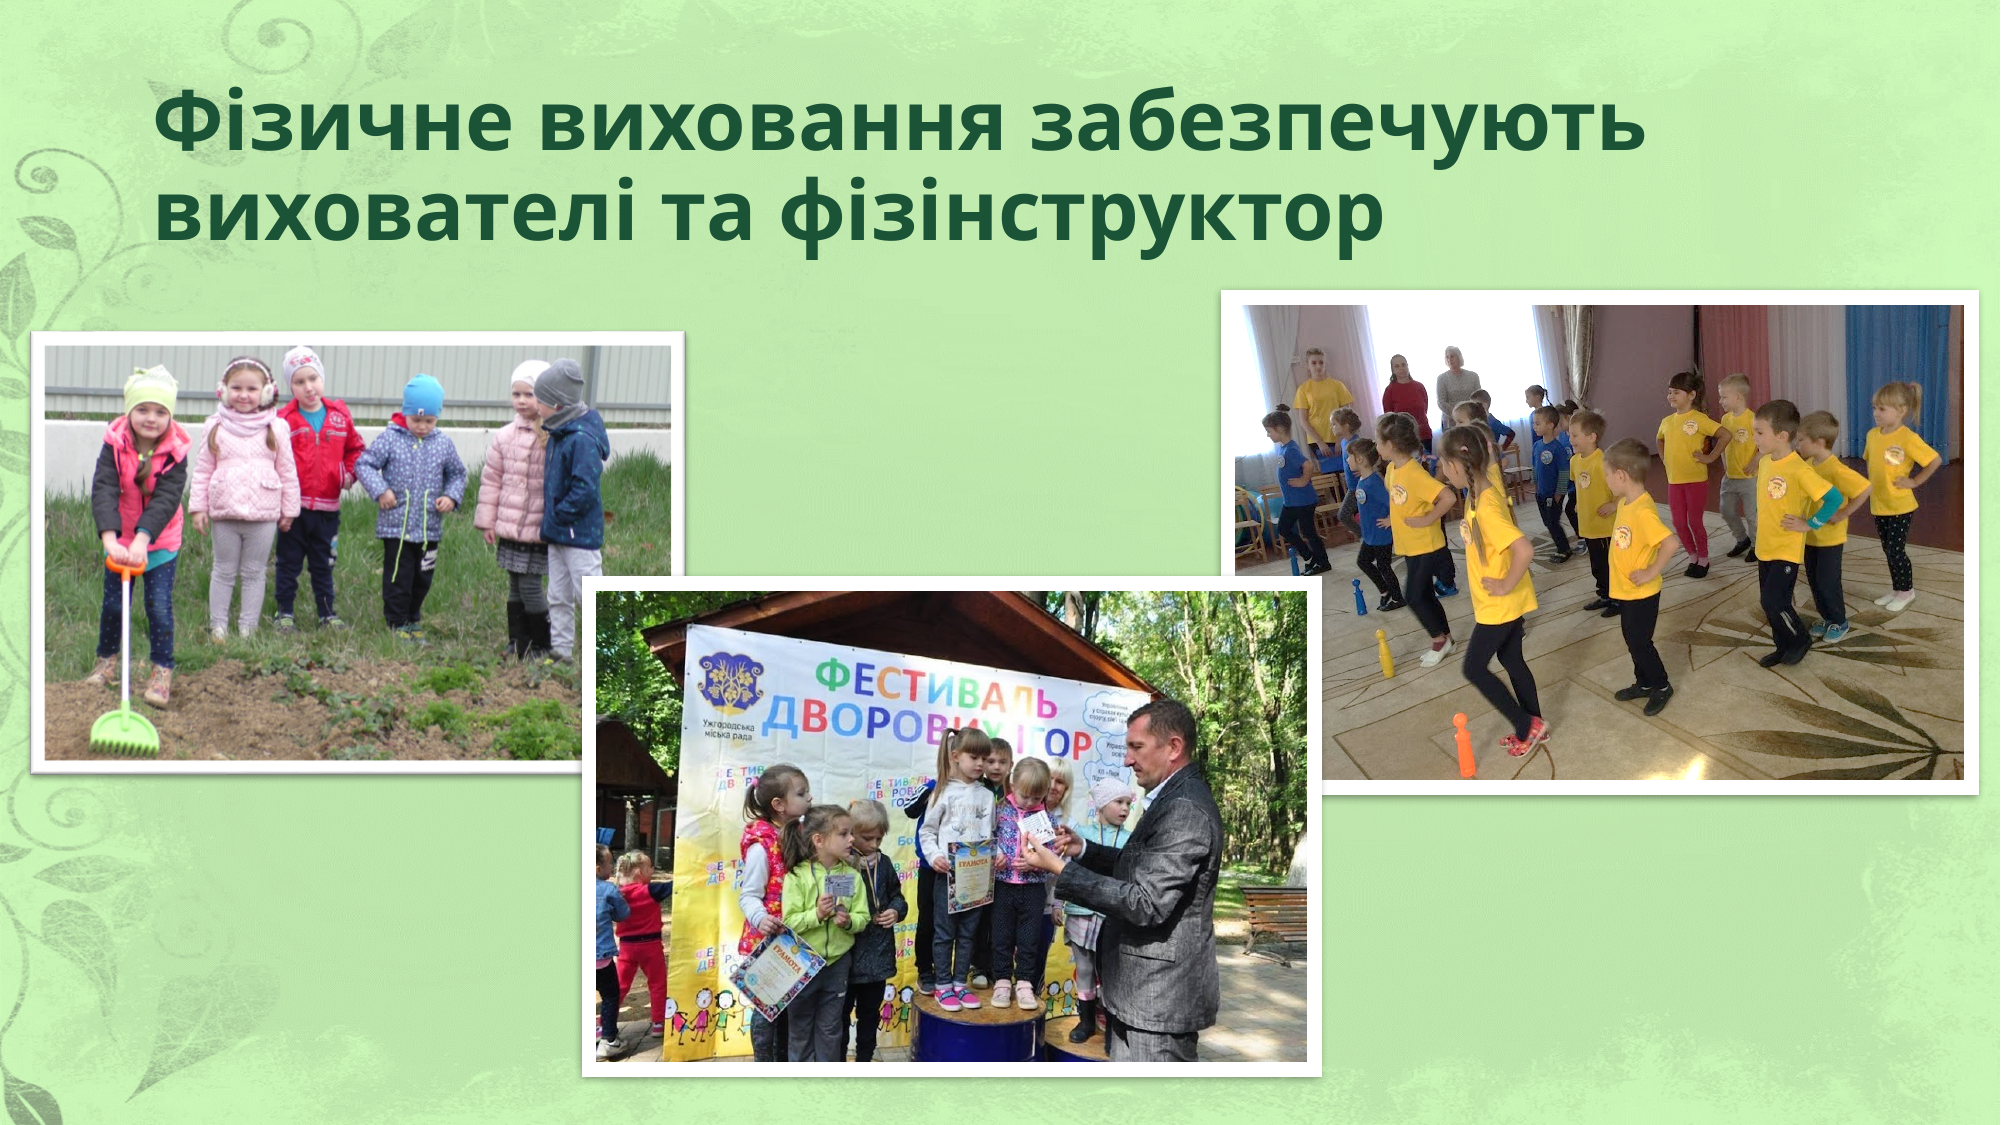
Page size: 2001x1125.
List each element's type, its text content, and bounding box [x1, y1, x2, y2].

title Фізичне виховання забезпечують вихователі та фізінструктор [137, 59, 1863, 278]
picture [19, 304, 1965, 1063]
